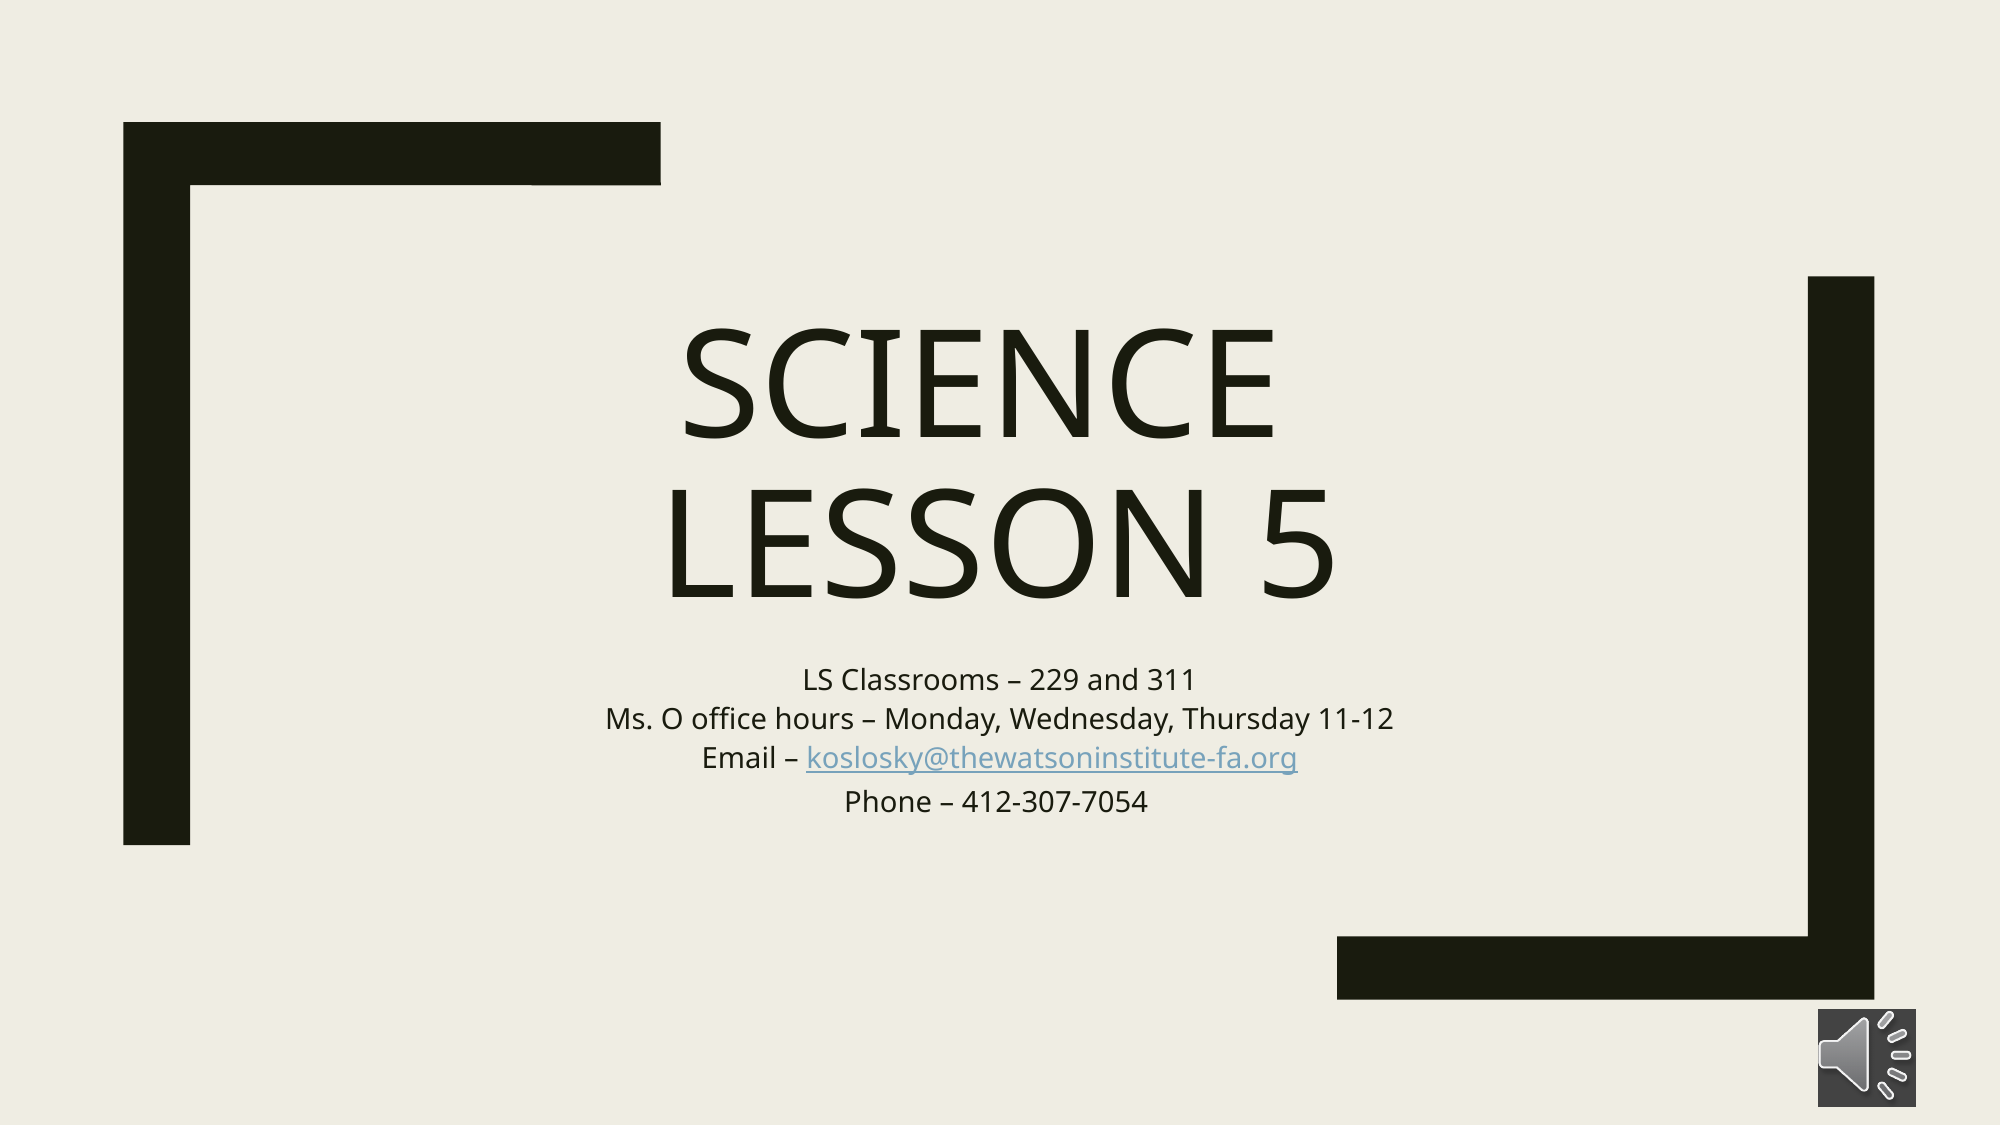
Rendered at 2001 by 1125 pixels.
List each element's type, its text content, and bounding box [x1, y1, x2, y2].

title Science Lesson 5 [314, 293, 1686, 638]
picture [1817, 1008, 1918, 1109]
subtitle LS Classrooms – 229 and 311 Ms. O office hours – Monday, Wednesday, Thursday 11-12 Email – koslosky@thewatsoninstitute-fa.org Phone – 412-307-7054 [439, 649, 1561, 828]
